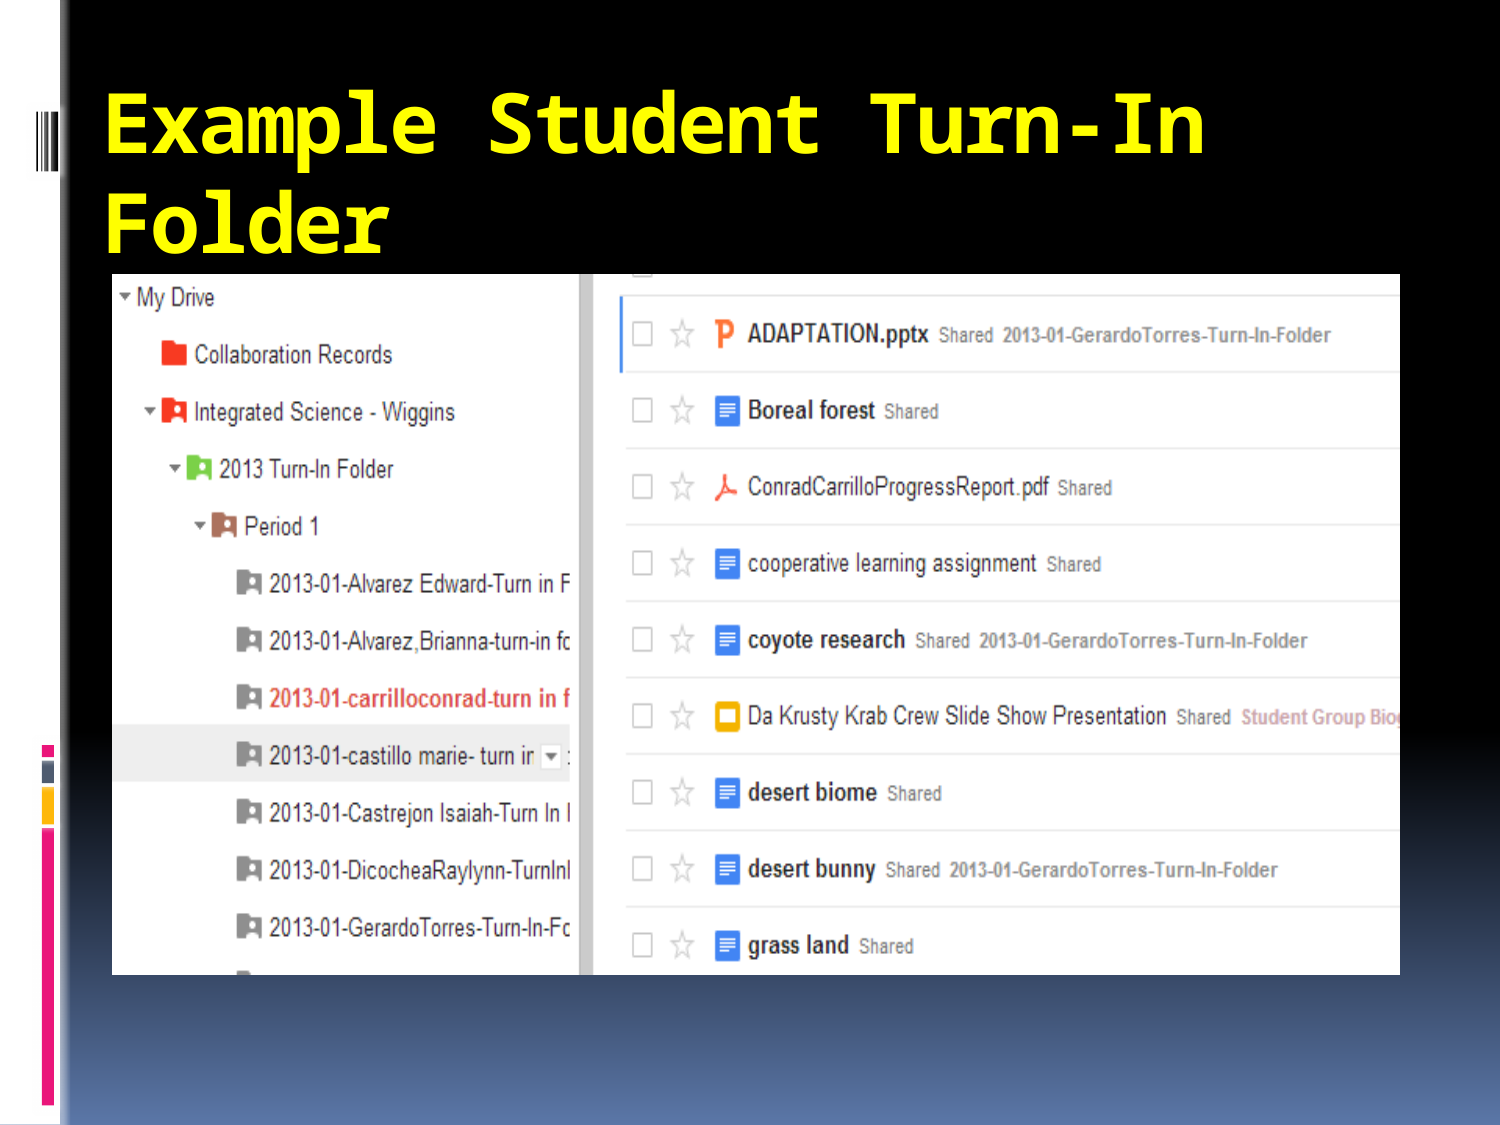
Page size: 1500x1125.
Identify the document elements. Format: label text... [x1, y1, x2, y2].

title Example Student Turn-In Folder [87, 62, 1450, 213]
picture [111, 274, 1401, 976]
